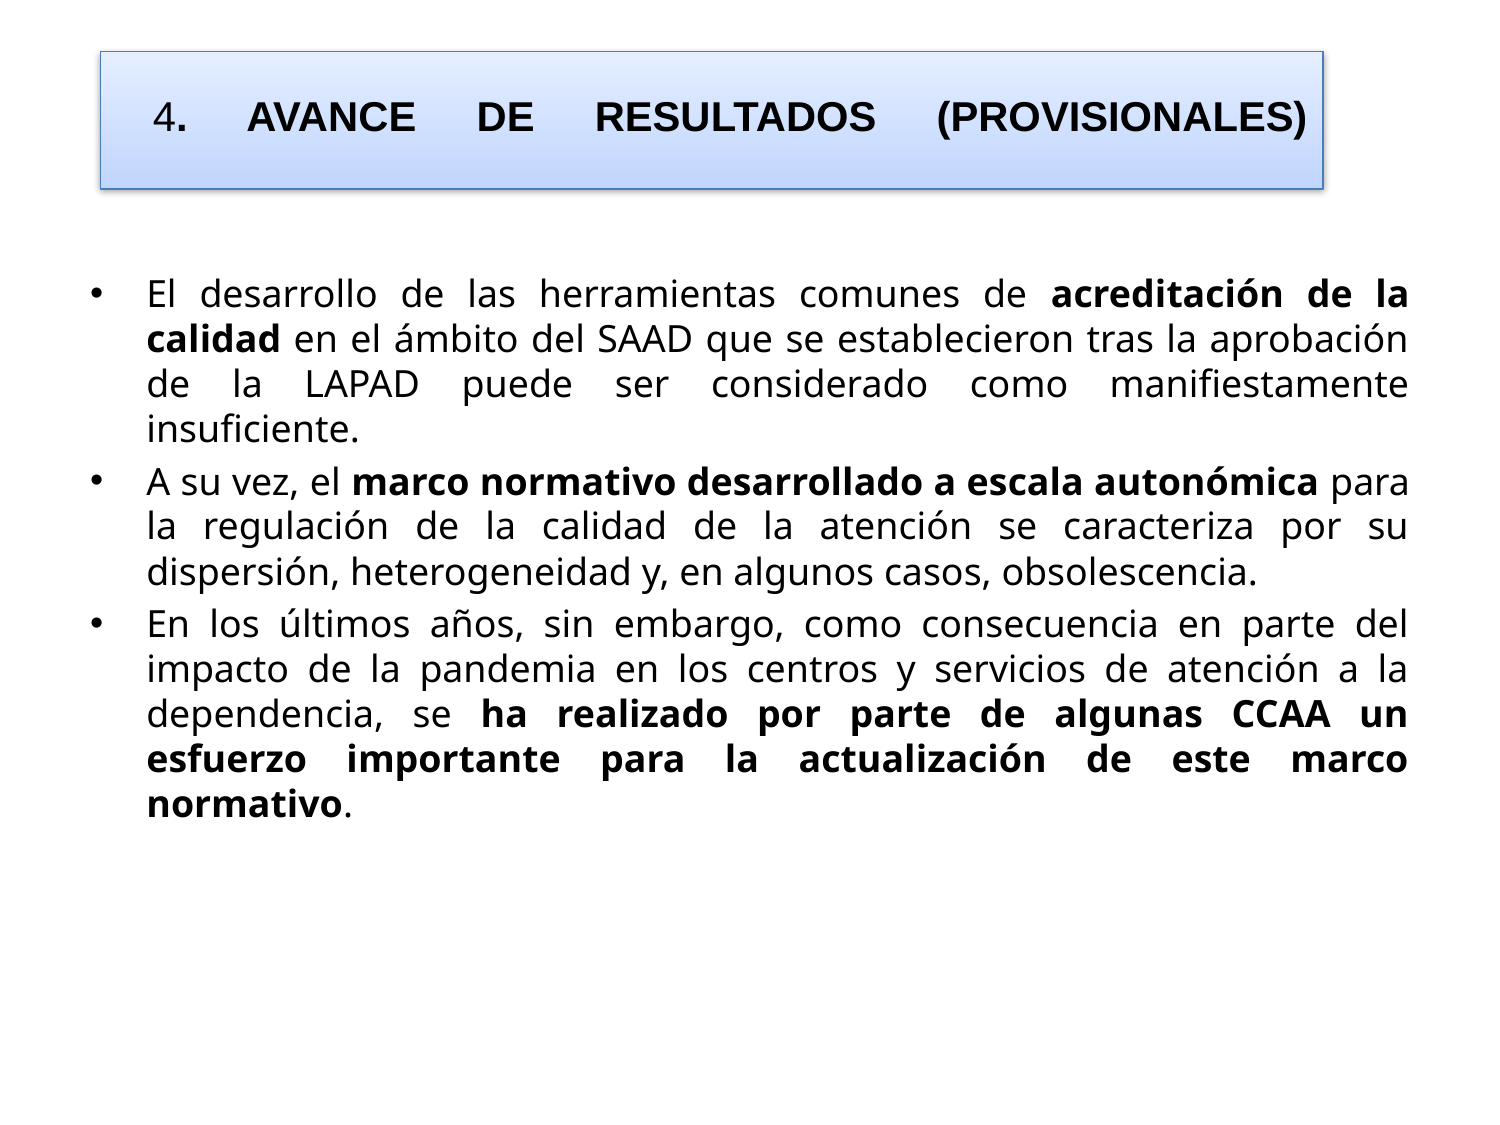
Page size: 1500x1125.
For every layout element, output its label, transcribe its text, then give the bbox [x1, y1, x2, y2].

title 4. AVANCE DE RESULTADOS (PROVISIONALES) [100, 51, 1324, 190]
list El desarrollo de las herramientas comunes de acreditación de la calidad en el ámbito del SAAD que se establecieron tras la aprobación de la LAPAD puede ser considerado como manifiestamente insuficiente. A su vez, el marco normativo desarrollado a escala autonómica para la regulación de la calidad de la atención se caracteriza por su dispersión, heterogeneidad y, en algunos casos, obsolescencia. En los últimos años, sin embargo, como consecuencia en parte del impacto de la pandemia en los centros y servicios de atención a la dependencia, se ha realizado por parte de algunas CCAA un esfuerzo importante para la actualización de este marco normativo. [75, 262, 1425, 1005]
